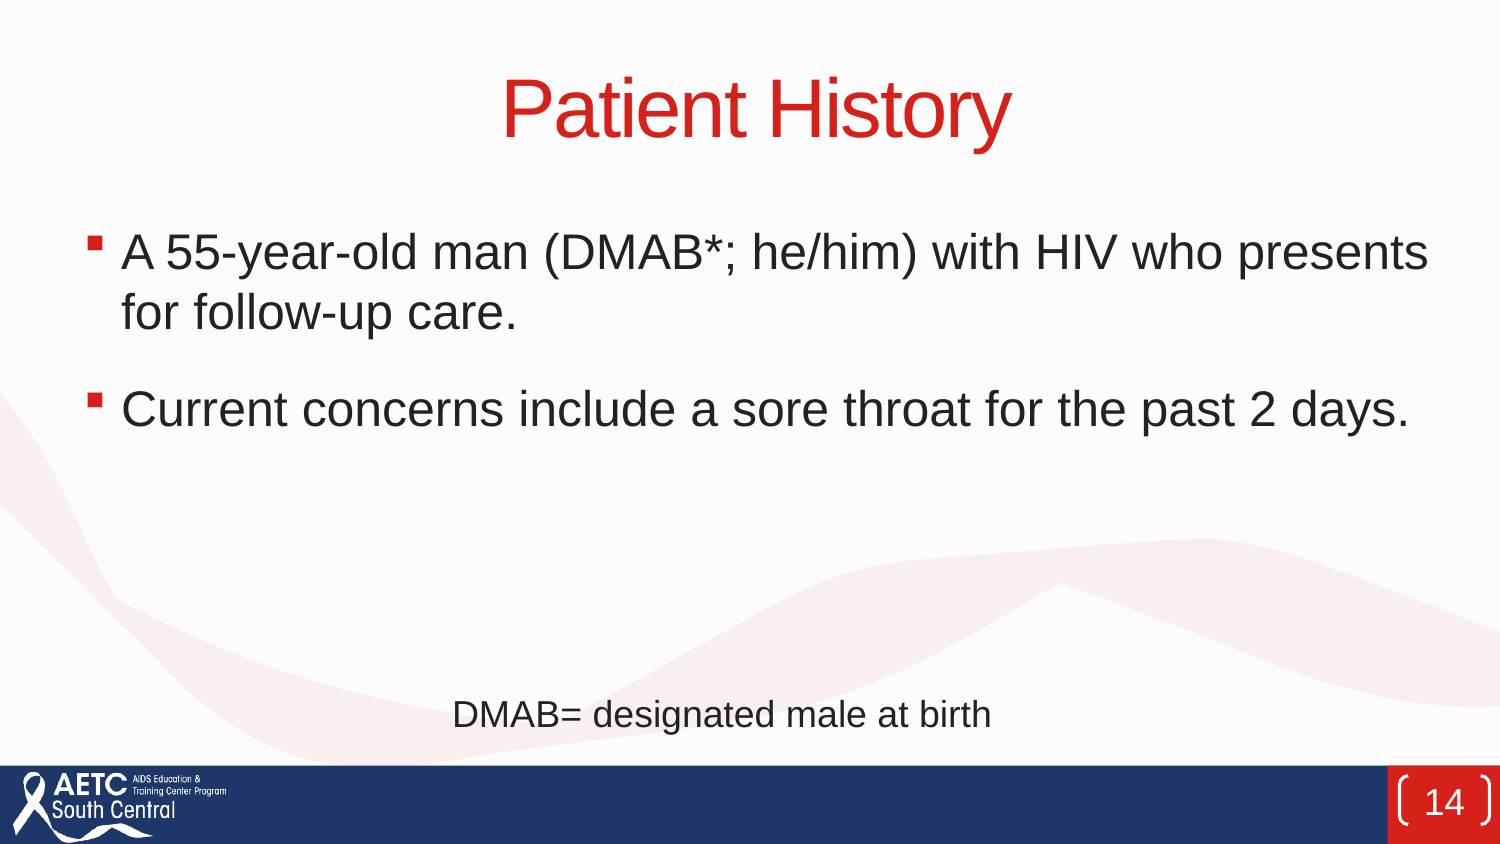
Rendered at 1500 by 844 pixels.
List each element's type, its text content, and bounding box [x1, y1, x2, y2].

list A 55-year-old man (DMAB*; he/him) with HIV who presents for follow-up care. Current concerns include a sore throat for the past 2 days. [49, 211, 1465, 772]
slide_number 14 [1397, 774, 1492, 827]
text_box DMAB= designated male at birth [319, 682, 1125, 743]
title Patient History [75, 33, 1440, 175]
picture [12, 770, 227, 844]
